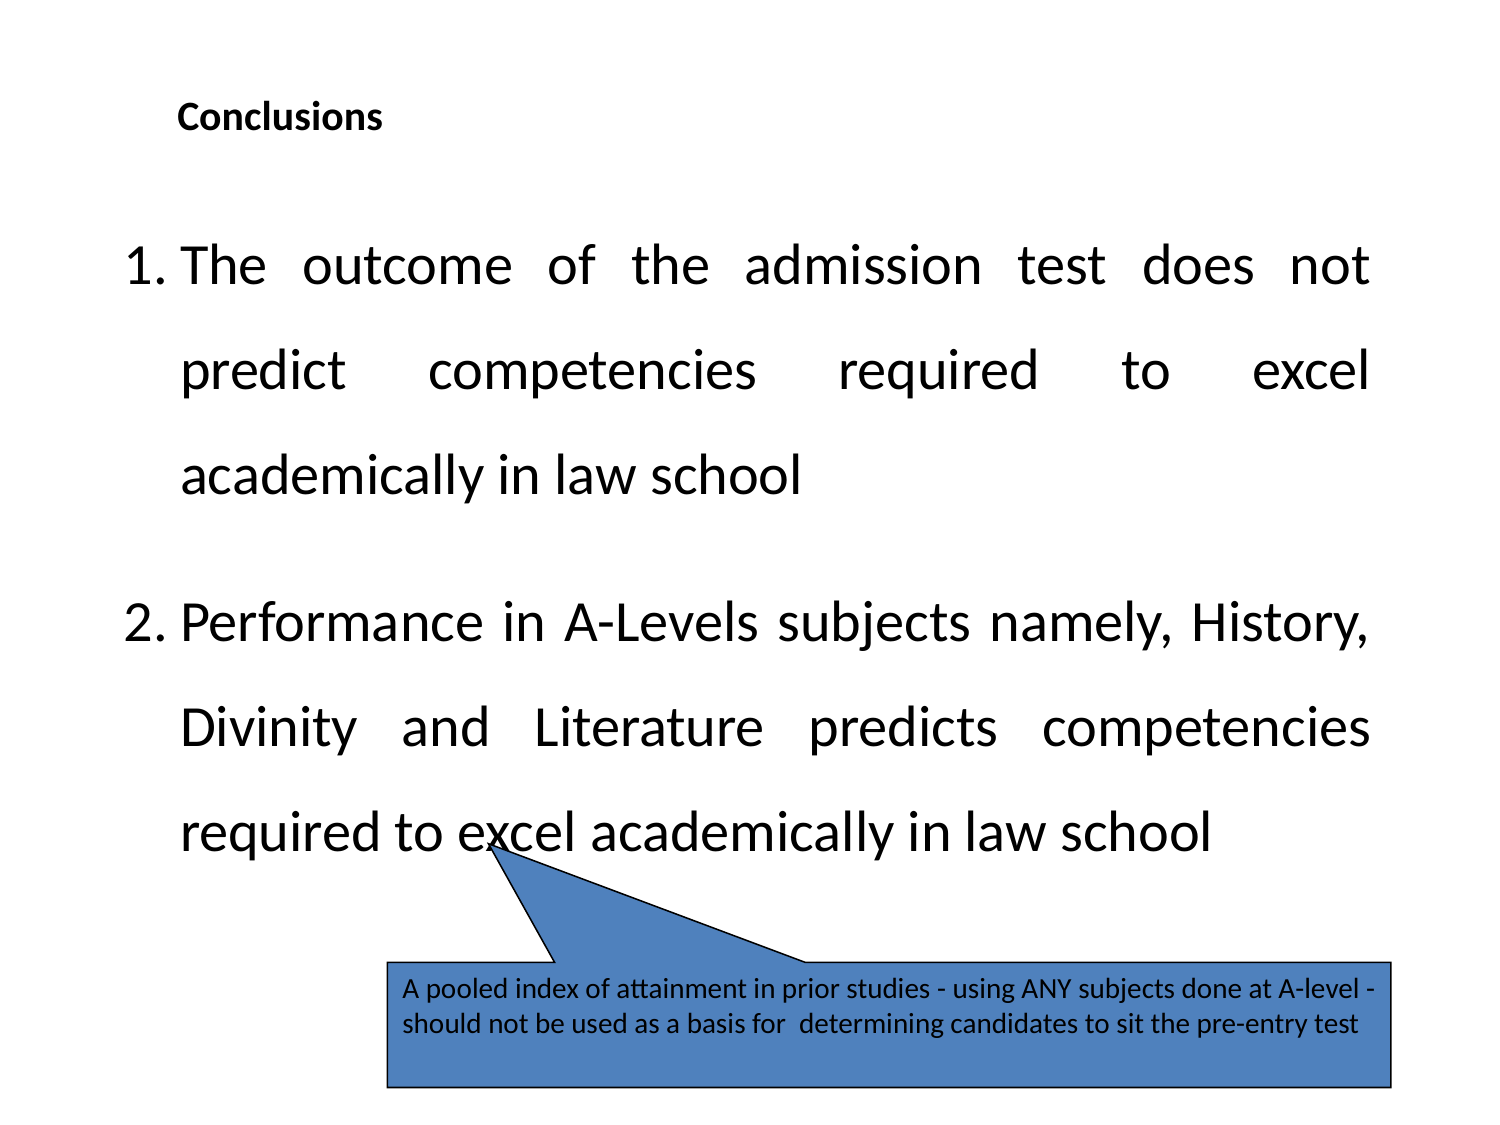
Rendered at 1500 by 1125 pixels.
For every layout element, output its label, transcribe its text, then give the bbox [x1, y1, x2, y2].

text_box Conclusions [162, 81, 689, 146]
text_box A pooled index of attainment in prior studies - using ANY subjects done at A-level - should not be used as a basis for determining candidates to sit the pre-entry test [387, 843, 1391, 1088]
text_box The outcome of the admission test does not predict competencies required to excel academically in law school Performance in A-Levels subjects namely, History, Divinity and Literature predicts competencies required to excel academically in law school [109, 184, 1387, 871]
